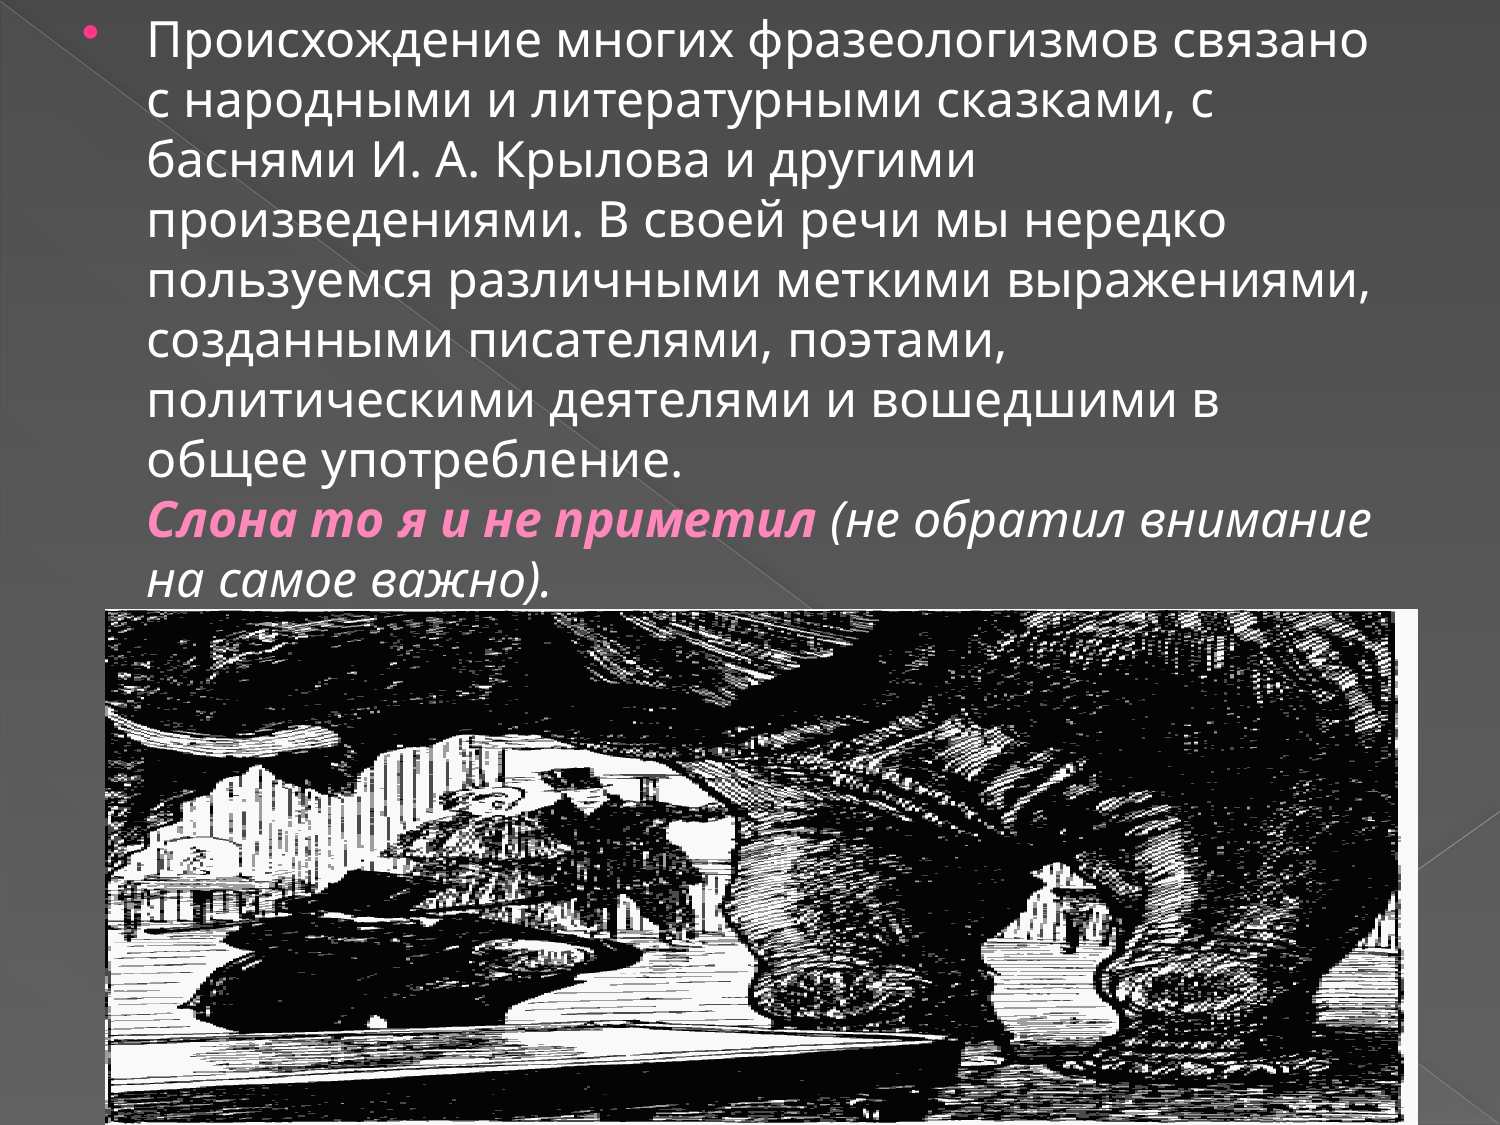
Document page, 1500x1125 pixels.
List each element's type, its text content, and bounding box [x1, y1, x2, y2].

picture [105, 609, 1419, 1125]
list Происхождение многих фразеологизмов связано с народными и литературными сказками, с баснями И. А. Крылова и другими произведениями. В своей речи мы нередко пользуемся различными меткими выражениями, созданными писателями, поэтами, политическими деятелями и вошедшими в общее употребление. Слона то я и не приметил (не обратил внимание на самое важно). . [58, 0, 1409, 563]
